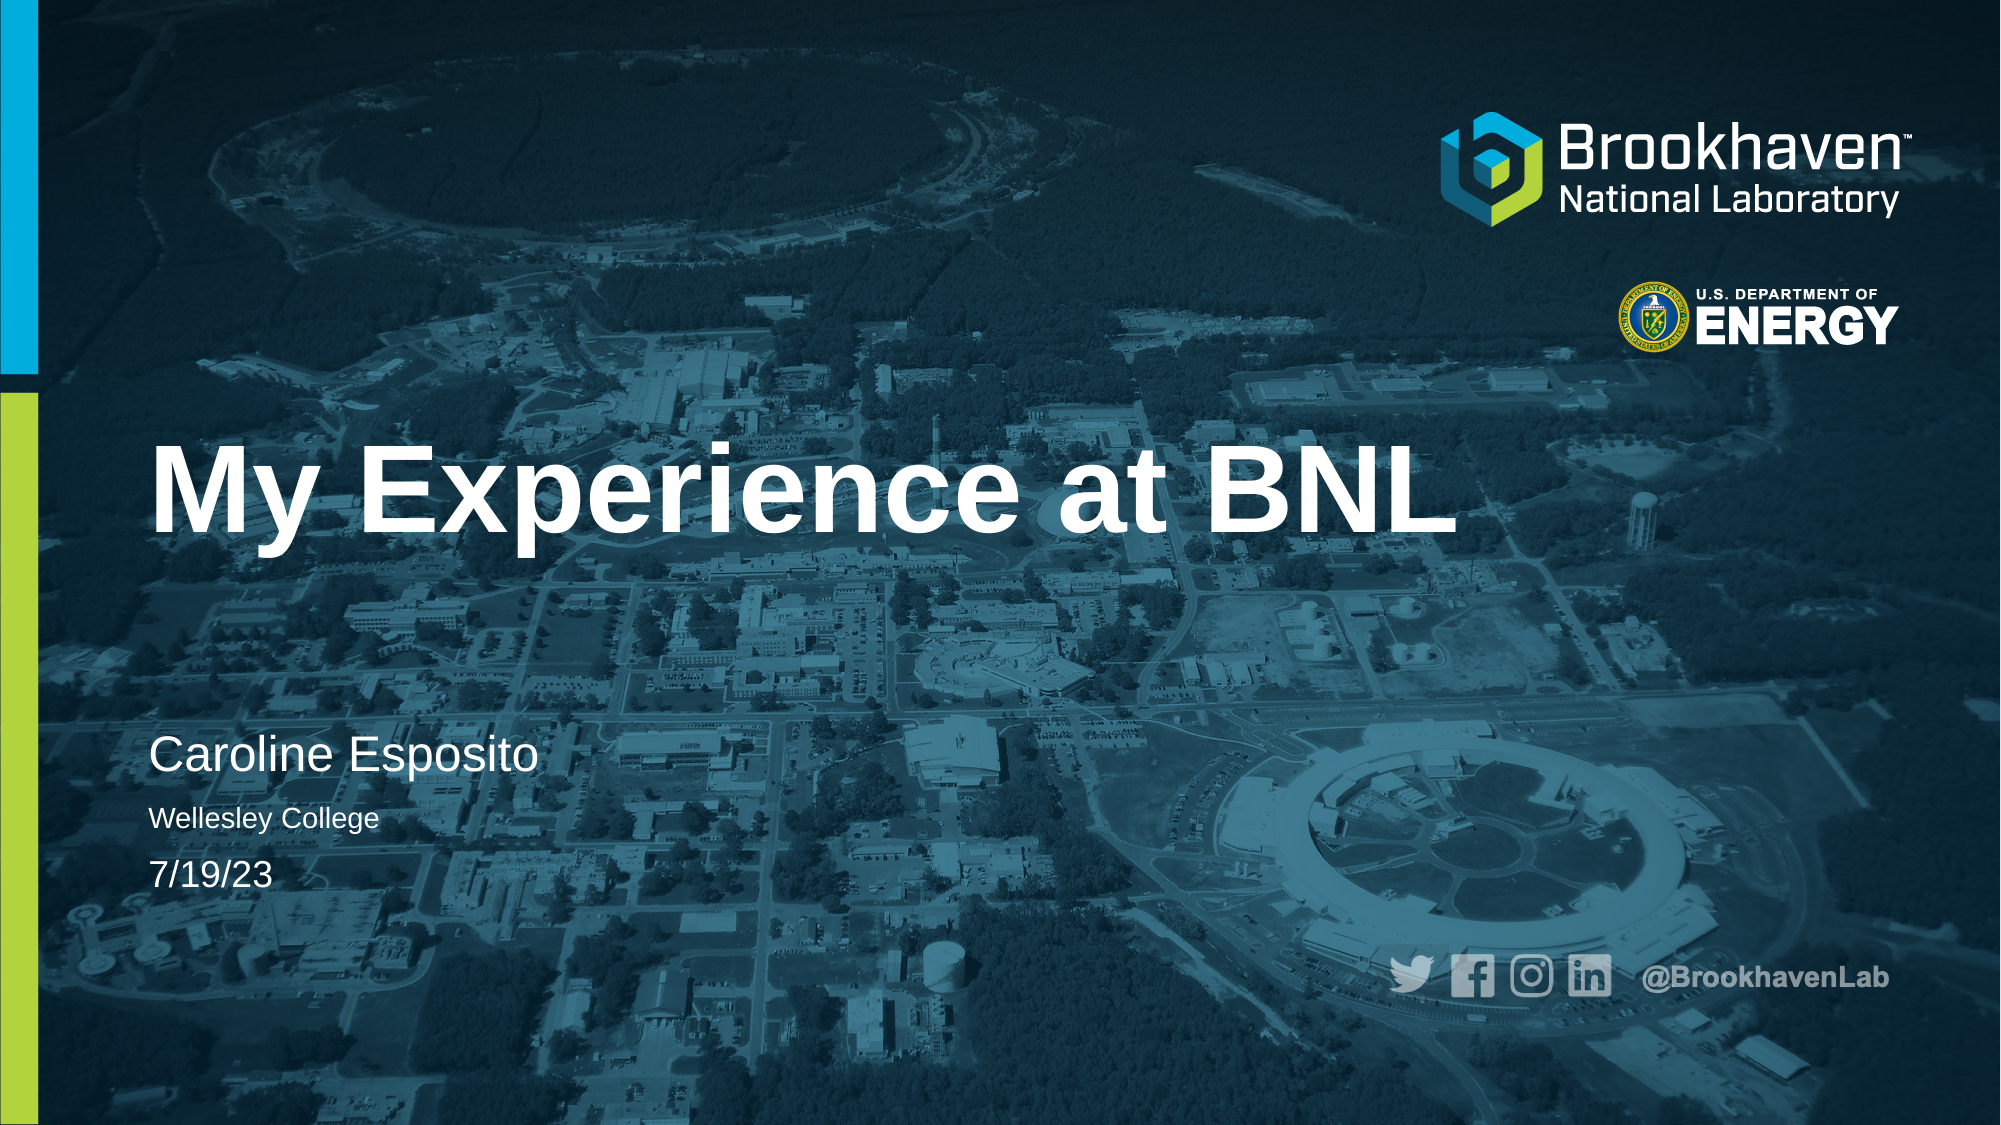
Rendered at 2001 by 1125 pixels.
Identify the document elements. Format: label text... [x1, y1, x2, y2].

title My Experience at BNL [133, 416, 1829, 721]
list Caroline Esposito Wellesley College 7/19/23 [133, 721, 1829, 928]
picture [0, 0, 2001, 1125]
